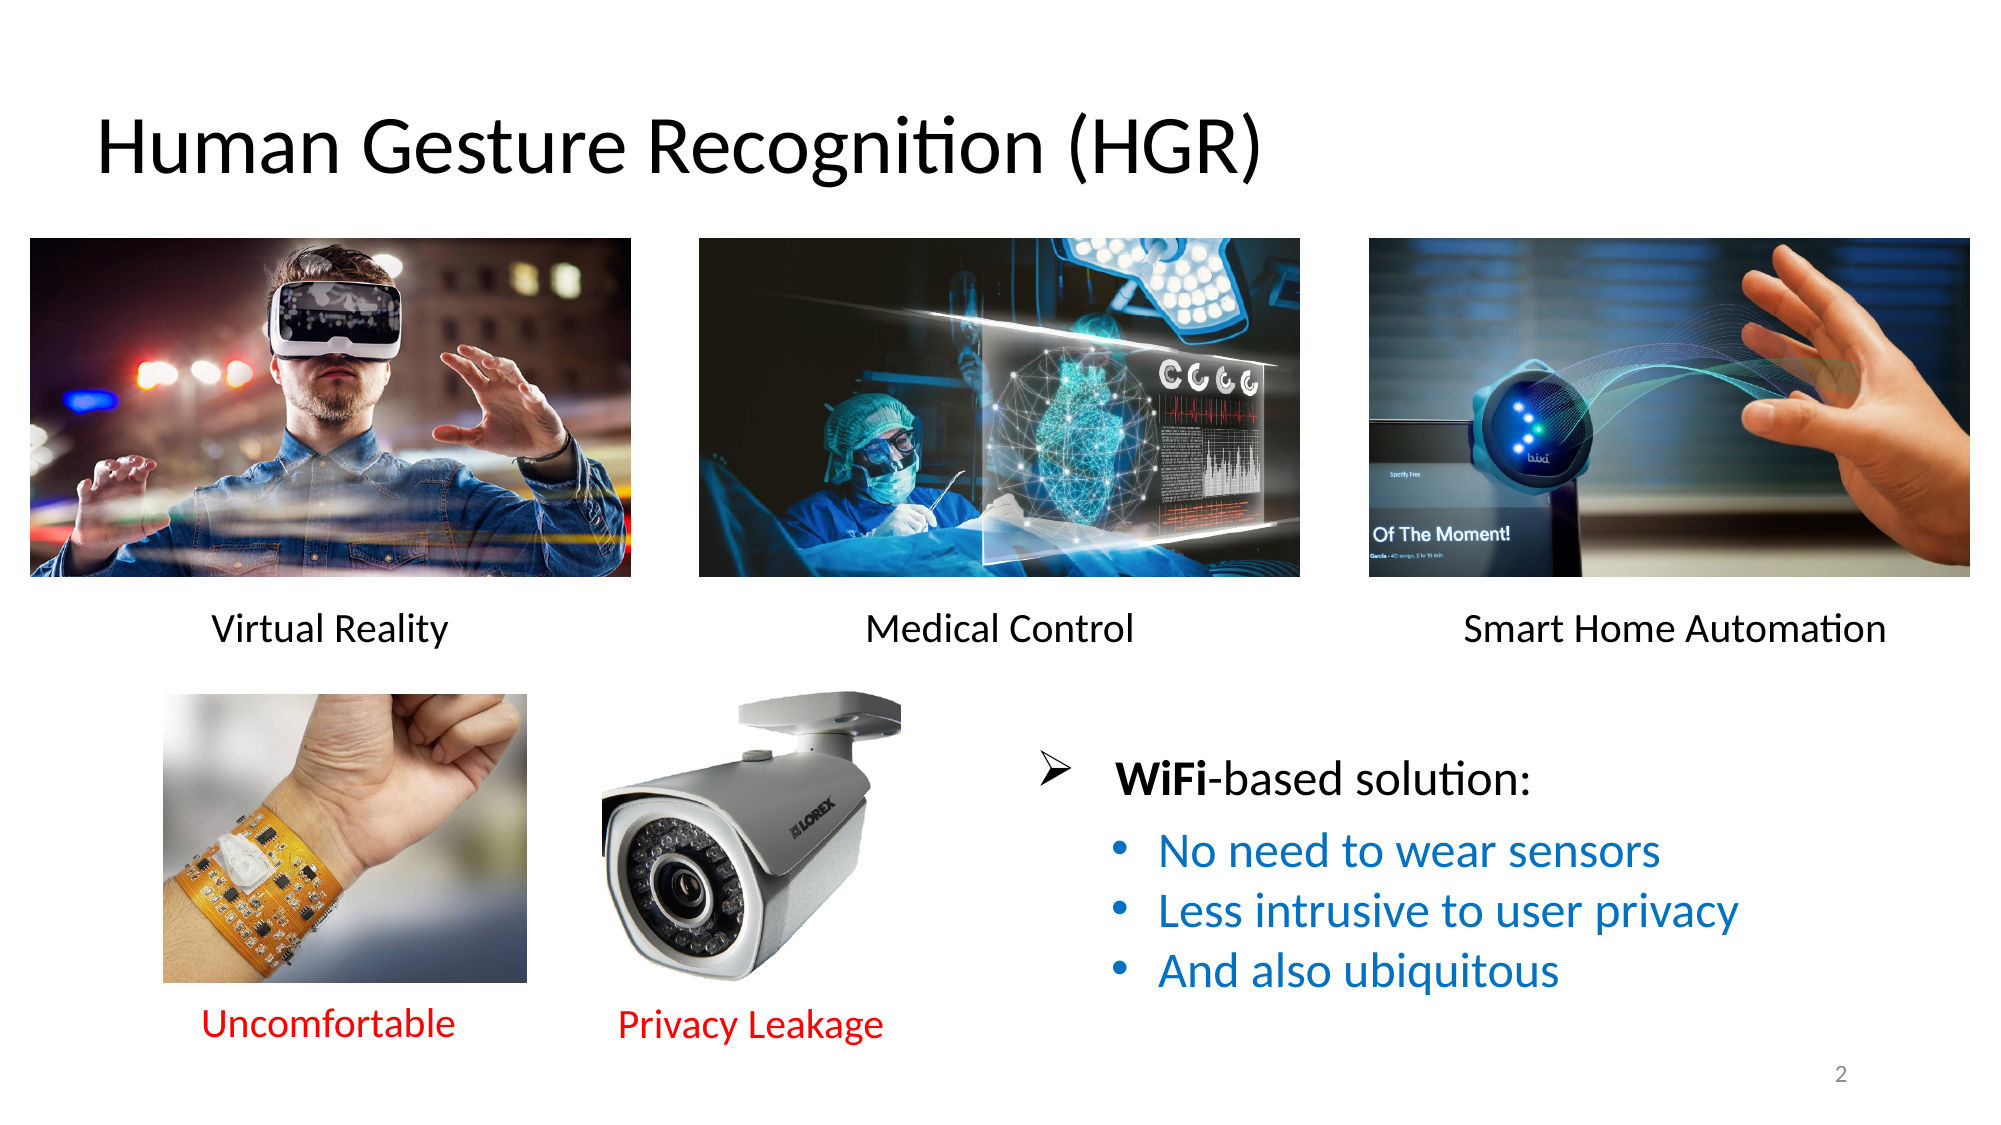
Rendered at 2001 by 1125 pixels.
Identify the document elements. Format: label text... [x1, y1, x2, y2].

text_box WiFi-based solution: No need to wear sensors Less intrusive to user privacy And also ubiquitous [1021, 737, 1799, 1005]
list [30, 238, 631, 577]
text_box Uncomfortable [110, 988, 547, 1054]
picture [163, 694, 527, 983]
picture [602, 688, 901, 987]
picture [1369, 238, 1970, 577]
title Human Gesture Recognition (HGR) [81, 51, 1863, 243]
text_box Virtual Reality [112, 593, 549, 658]
slide_number 2 [1412, 1042, 1863, 1103]
text_box Privacy Leakage [578, 989, 924, 1055]
text_box Smart Home Automation [1442, 593, 1909, 658]
picture [699, 238, 1301, 577]
text_box Medical Control [781, 593, 1219, 658]
